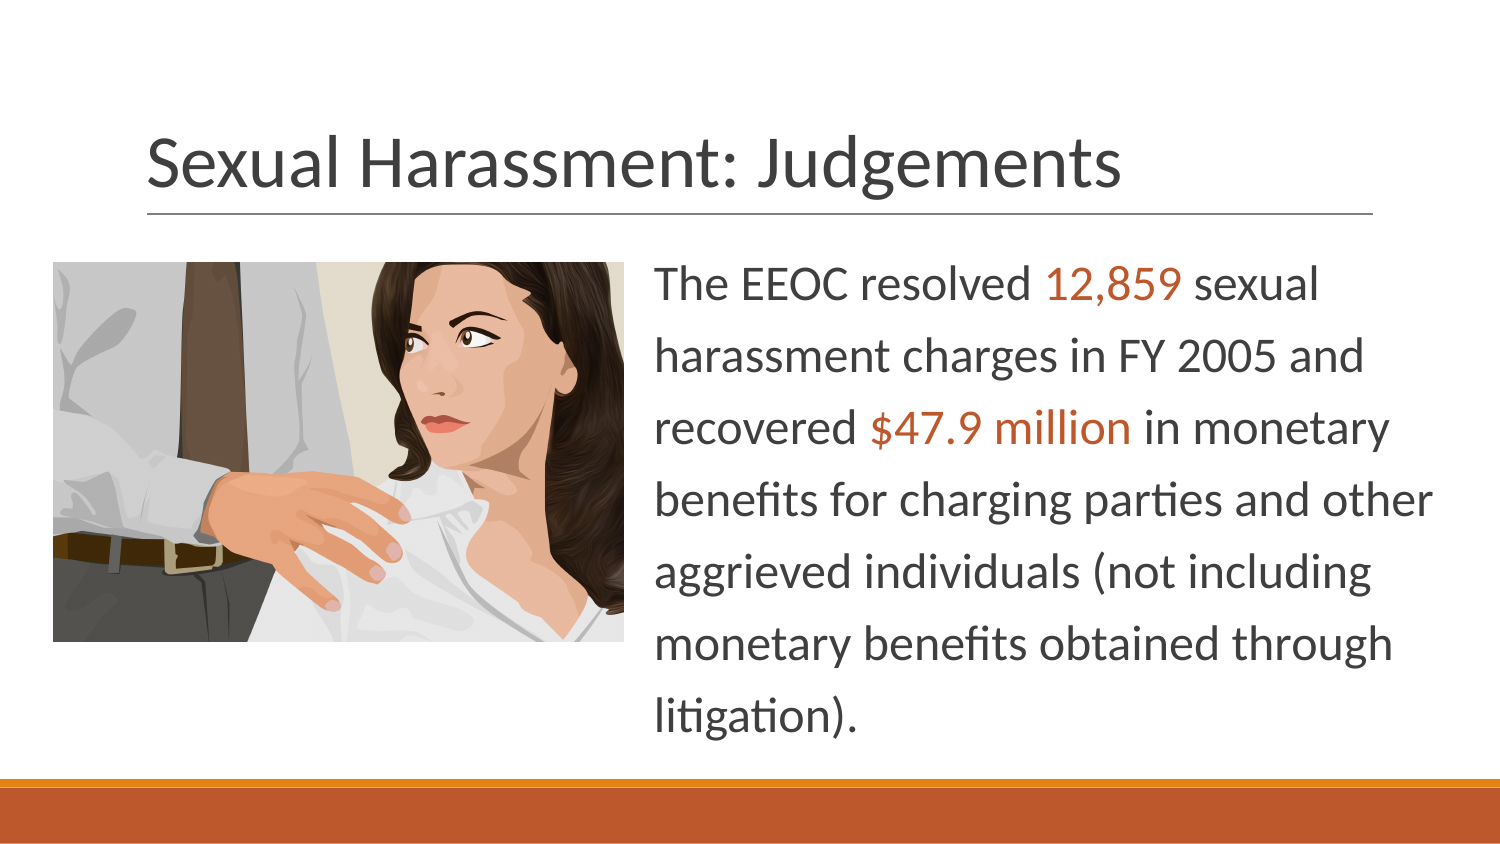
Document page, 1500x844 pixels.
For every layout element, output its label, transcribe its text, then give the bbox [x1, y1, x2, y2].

picture [52, 262, 624, 643]
list The EEOC resolved 12,859 sexual harassment charges in FY 2005 and recovered $47.9 million in monetary benefits for charging parties and other aggrieved individuals (not including monetary benefits obtained through litigation). [642, 227, 1455, 755]
title Sexual Harassment: Judgements [135, 35, 1373, 214]
